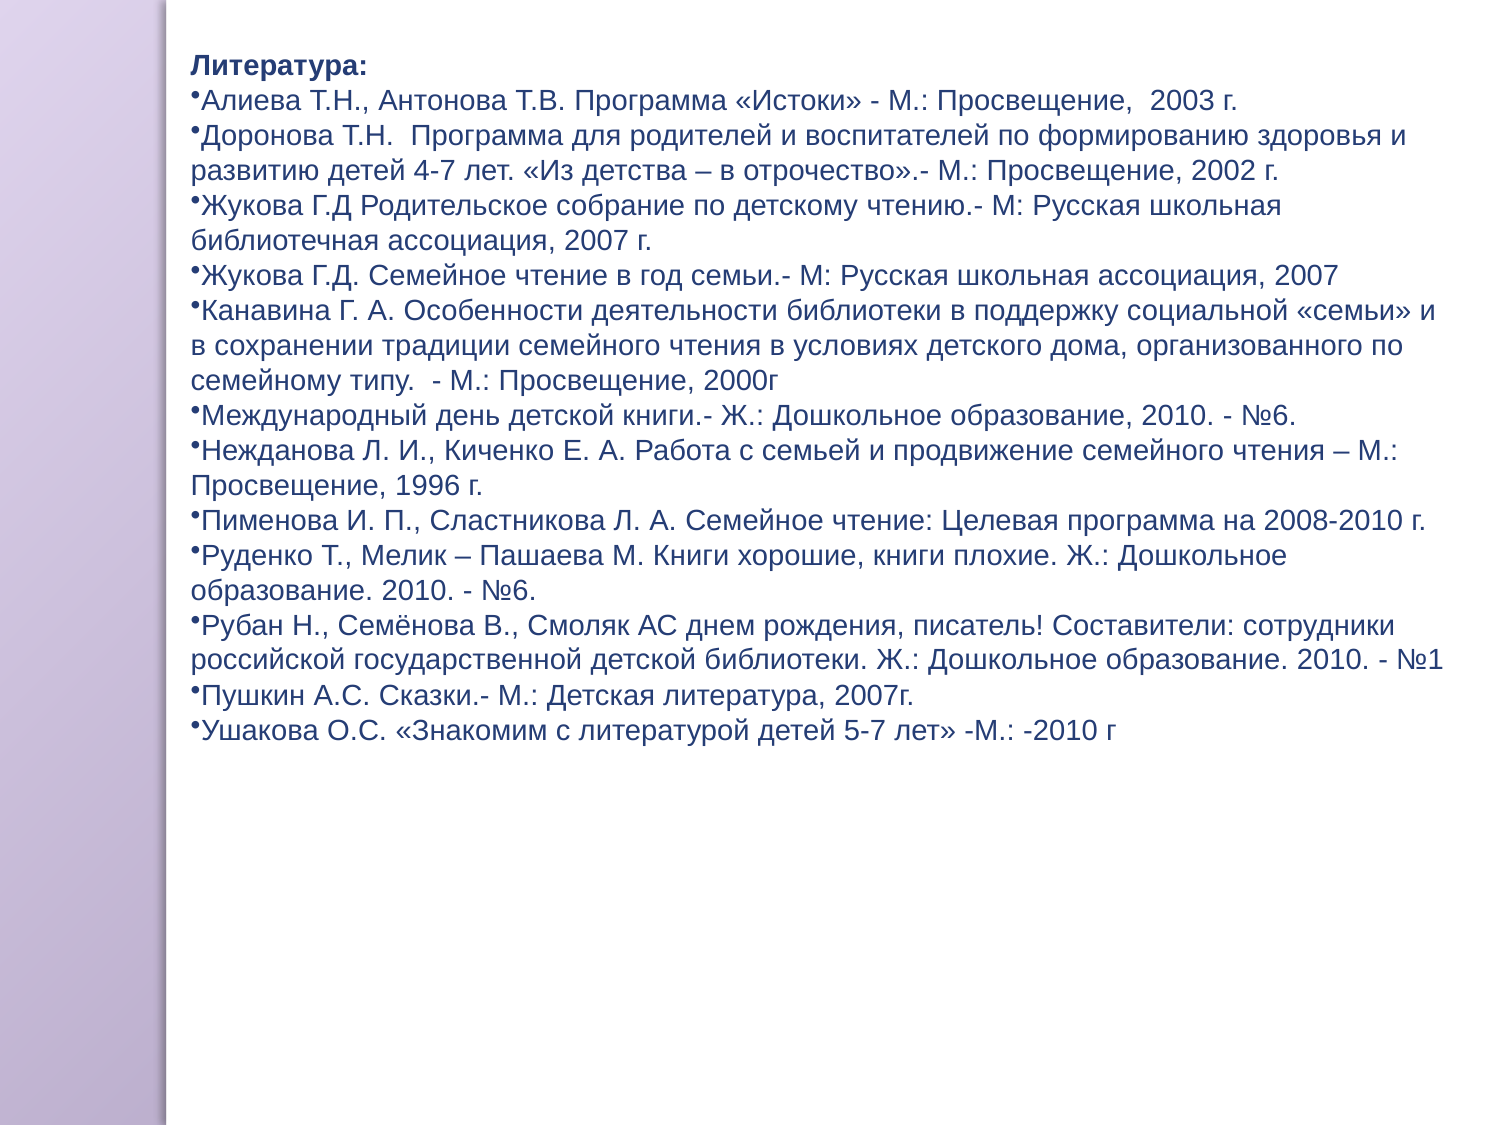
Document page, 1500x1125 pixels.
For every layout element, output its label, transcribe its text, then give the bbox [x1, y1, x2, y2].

text_box Литература: Алиева Т.Н., Антонова Т.В. Программа «Истоки» - М.: Просвещение, 2003 г. Доронова Т.Н. Программа для родителей и воспитателей по формированию здоровья и развитию детей 4-7 лет. «Из детства – в отрочество».- М.: Просвещение, 2002 г. Жукова Г.Д Родительское собрание по детскому чтению.- М: Русская школьная библиотечная ассоциация, 2007 г. Жукова Г.Д. Семейное чтение в год семьи.- М: Русская школьная ассоциация, 2007 Канавина Г. А. Особенности деятельности библиотеки в поддержку социальной «семьи» и в сохранении традиции семейного чтения в условиях детского дома, организованного по семейному типу. - М.: Просвещение, 2000г Международный день детской книги.- Ж.: Дошкольное образование, 2010. - №6. Нежданова Л. И., Киченко Е. А. Работа с семьей и продвижение семейного чтения – М.: Просвещение, 1996 г. Пименова И. П., Сластникова Л. А. Семейное чтение: Целевая программа на 2008-2010 г. Руденко Т., Мелик – Пашаева М. Книги хорошие, книги плохие. Ж.: Дошкольное образование. 2010. - №6. Рубан Н., Семёнова В., Смоляк АС днем рождения, писатель! Составители: сотрудники российской государственной детской библиотеки. Ж.: Дошкольное образование. 2010. - №1 Пушкин А.С. Сказки.- М.: Детская литература, 2007г. Ушакова О.С. «Знакомим с литературой детей 5-7 лет» -М.: -2010 г [175, 39, 1465, 754]
